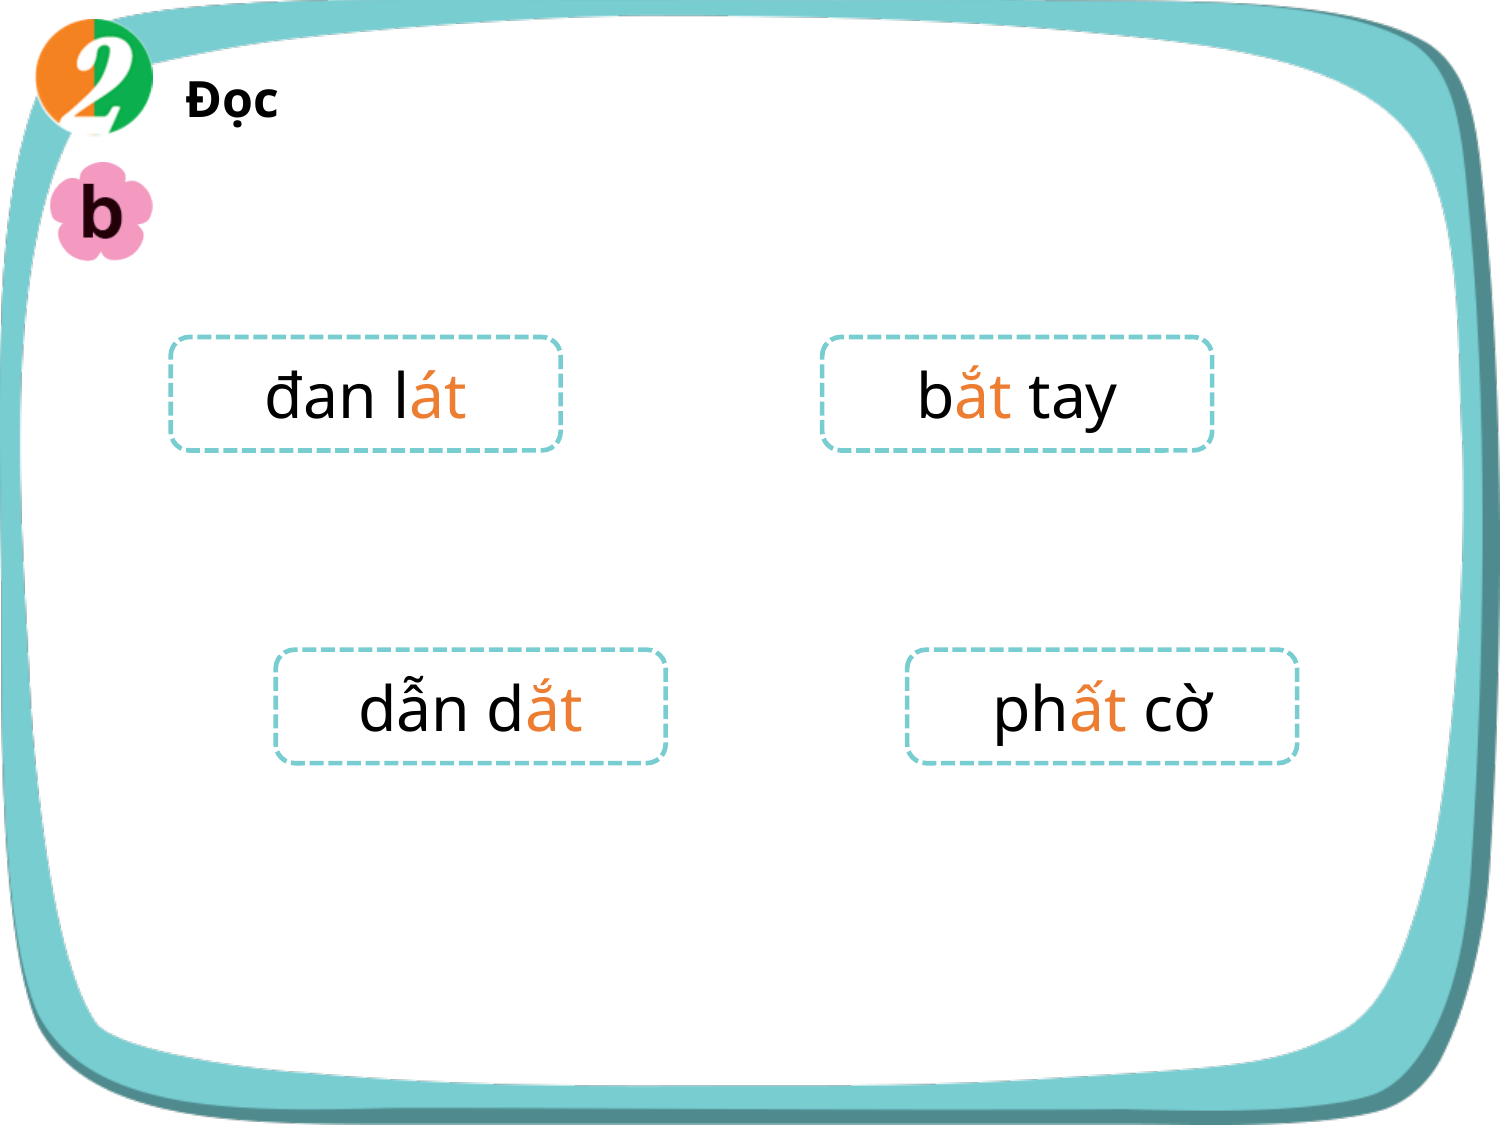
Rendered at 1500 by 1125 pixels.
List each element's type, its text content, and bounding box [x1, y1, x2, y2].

text_box đan lát [169, 335, 562, 452]
picture [0, 0, 1500, 1125]
text_box phất cờ [906, 648, 1299, 765]
text_box Đọc [170, 60, 307, 136]
text_box dẫn dắt [274, 648, 667, 765]
text_box bắt tay [821, 335, 1214, 452]
